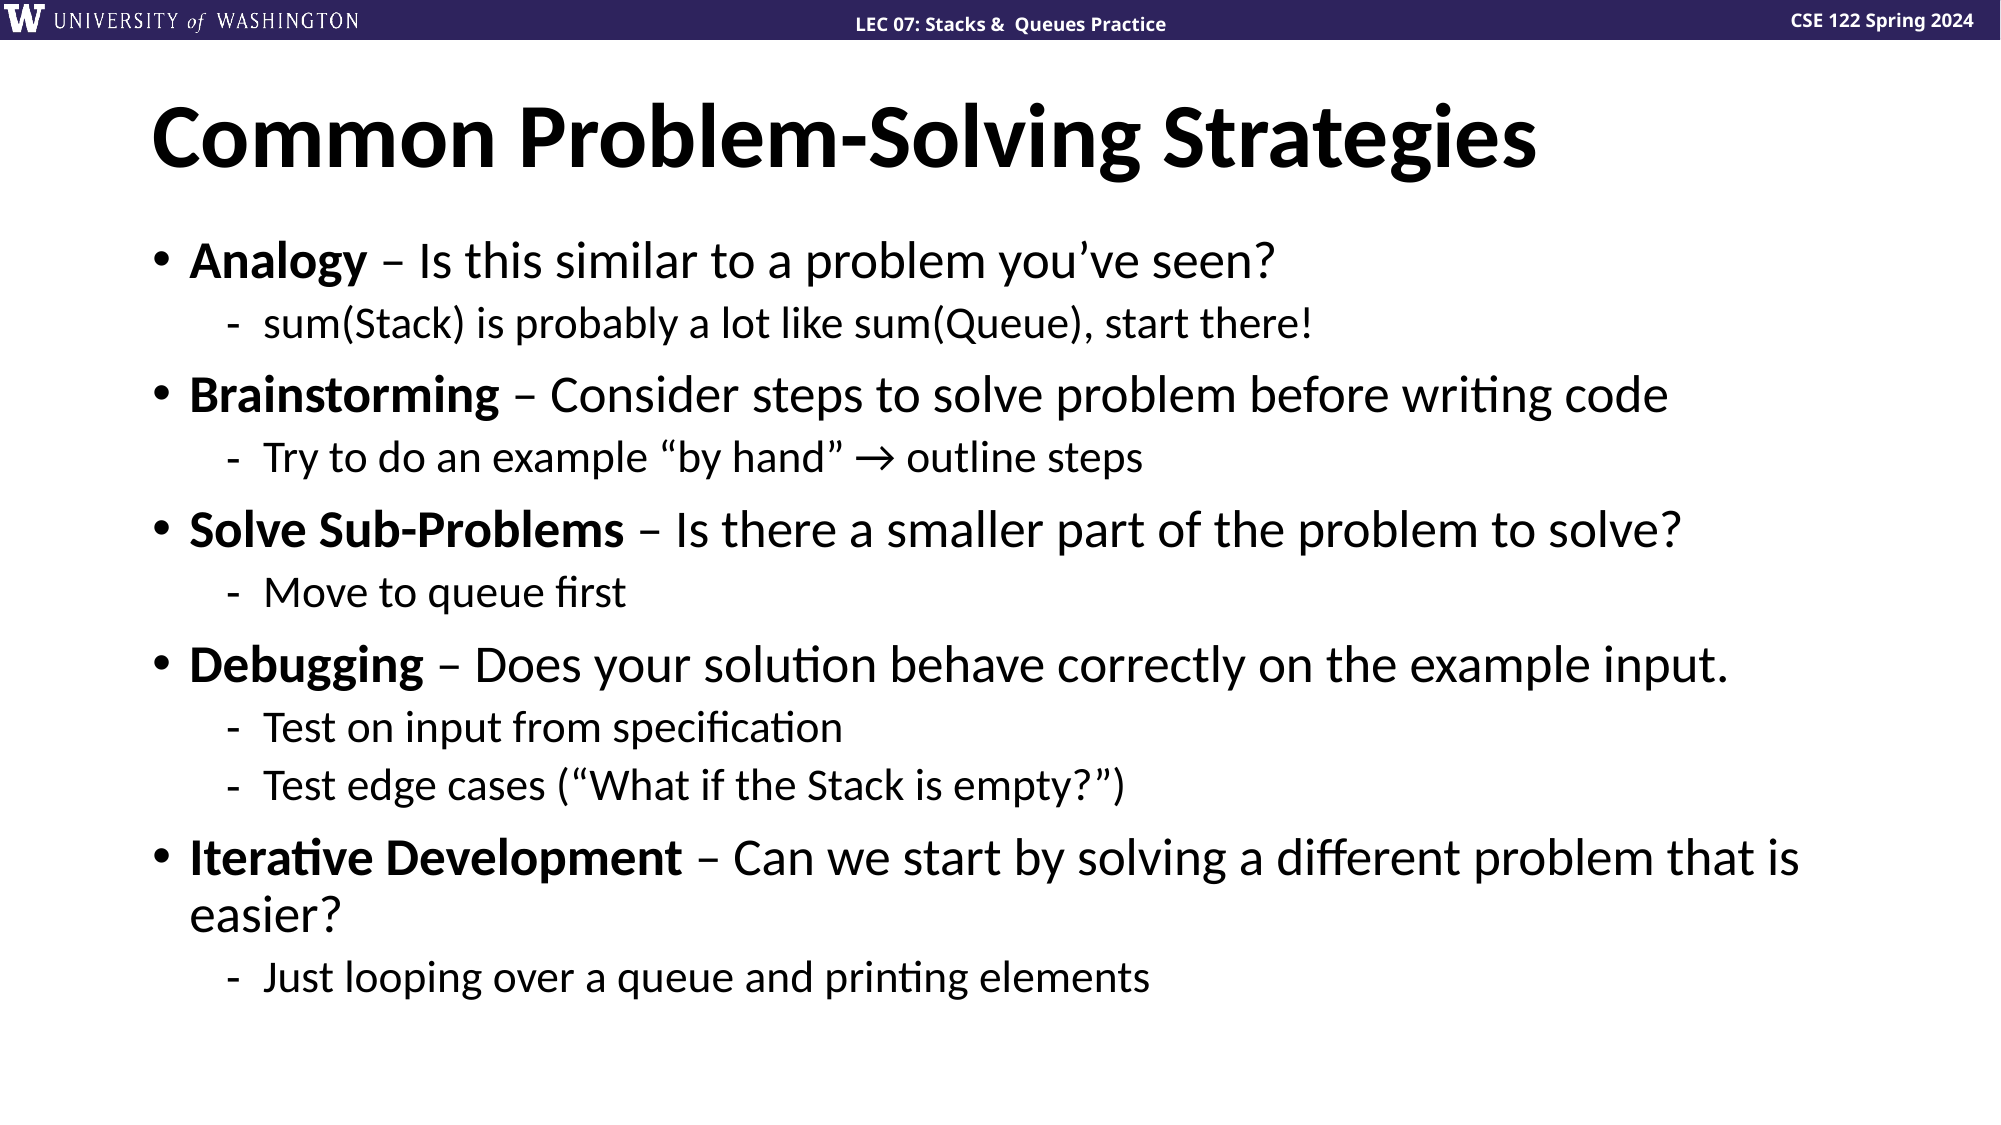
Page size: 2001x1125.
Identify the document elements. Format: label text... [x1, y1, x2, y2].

picture [4, 4, 358, 33]
list Analogy – Is this similar to a problem you’ve seen? sum(Stack) is probably a lot like sum(Queue), start there! Brainstorming – Consider steps to solve problem before writing code Try to do an example “by hand” → outline steps Solve Sub-Problems – Is there a smaller part of the problem to solve? Move to queue first Debugging – Does your solution behave correctly on the example input. Test on input from specification Test edge cases (“What if the Stack is empty?”) Iterative Development – Can we start by solving a different problem that is easier? Just looping over a queue and printing elements [137, 224, 1863, 1014]
title Common Problem-Solving Strategies [137, 74, 1863, 200]
